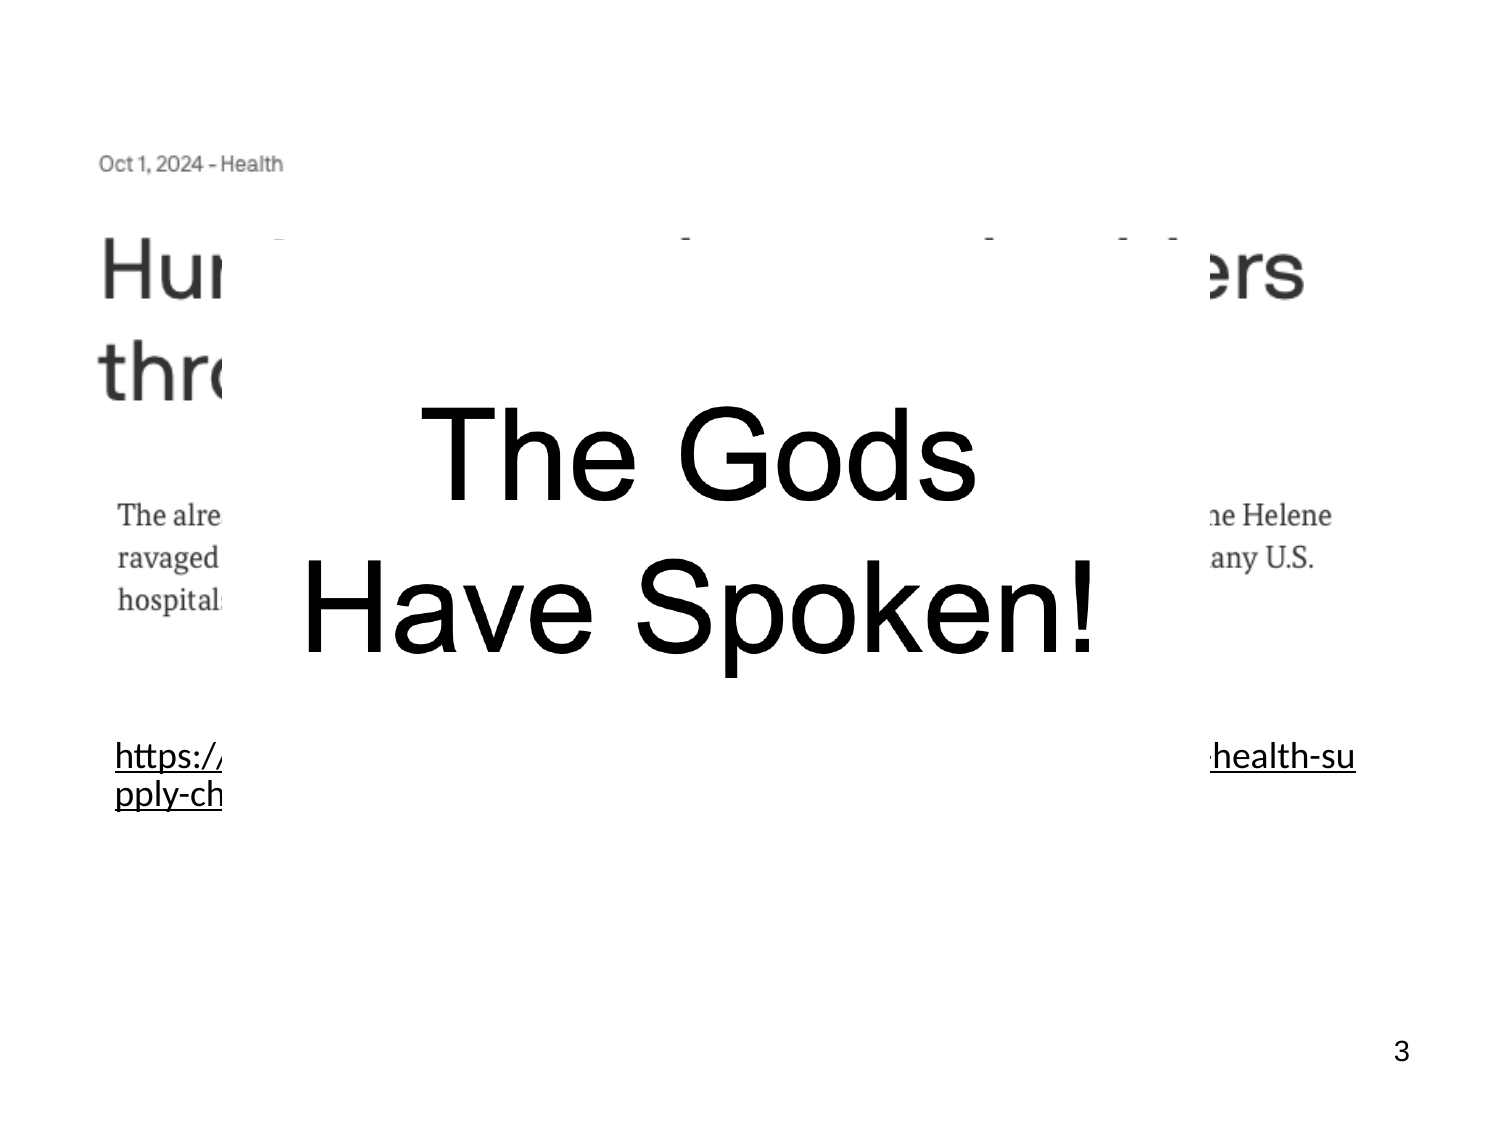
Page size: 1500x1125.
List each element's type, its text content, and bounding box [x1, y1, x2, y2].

text_box https://www.axios.com/2024/10/01/hurricane-helene-iv-fluid-shortage-health-supply-chain [99, 723, 216, 829]
text_box https://www.axios.com/2024/10/01/hurricane-helene-iv-fluid-shortage-health-supply-chain [1213, 723, 1375, 829]
picture [78, 138, 1376, 830]
list NS is poison Good for dehydration Boiling pasta Diarrhea Causes Hyperchloremic metabolic acidosis ….increased death and AKI Tradition and Cheap and its Everywhere God and Hurricanes have helped us! Semler MW, et al. NEJM, 2017 [75, 262, 1425, 938]
title Crystalloid Tangent [69, 35, 1431, 199]
slide_number 3 [1074, 1024, 1425, 1103]
